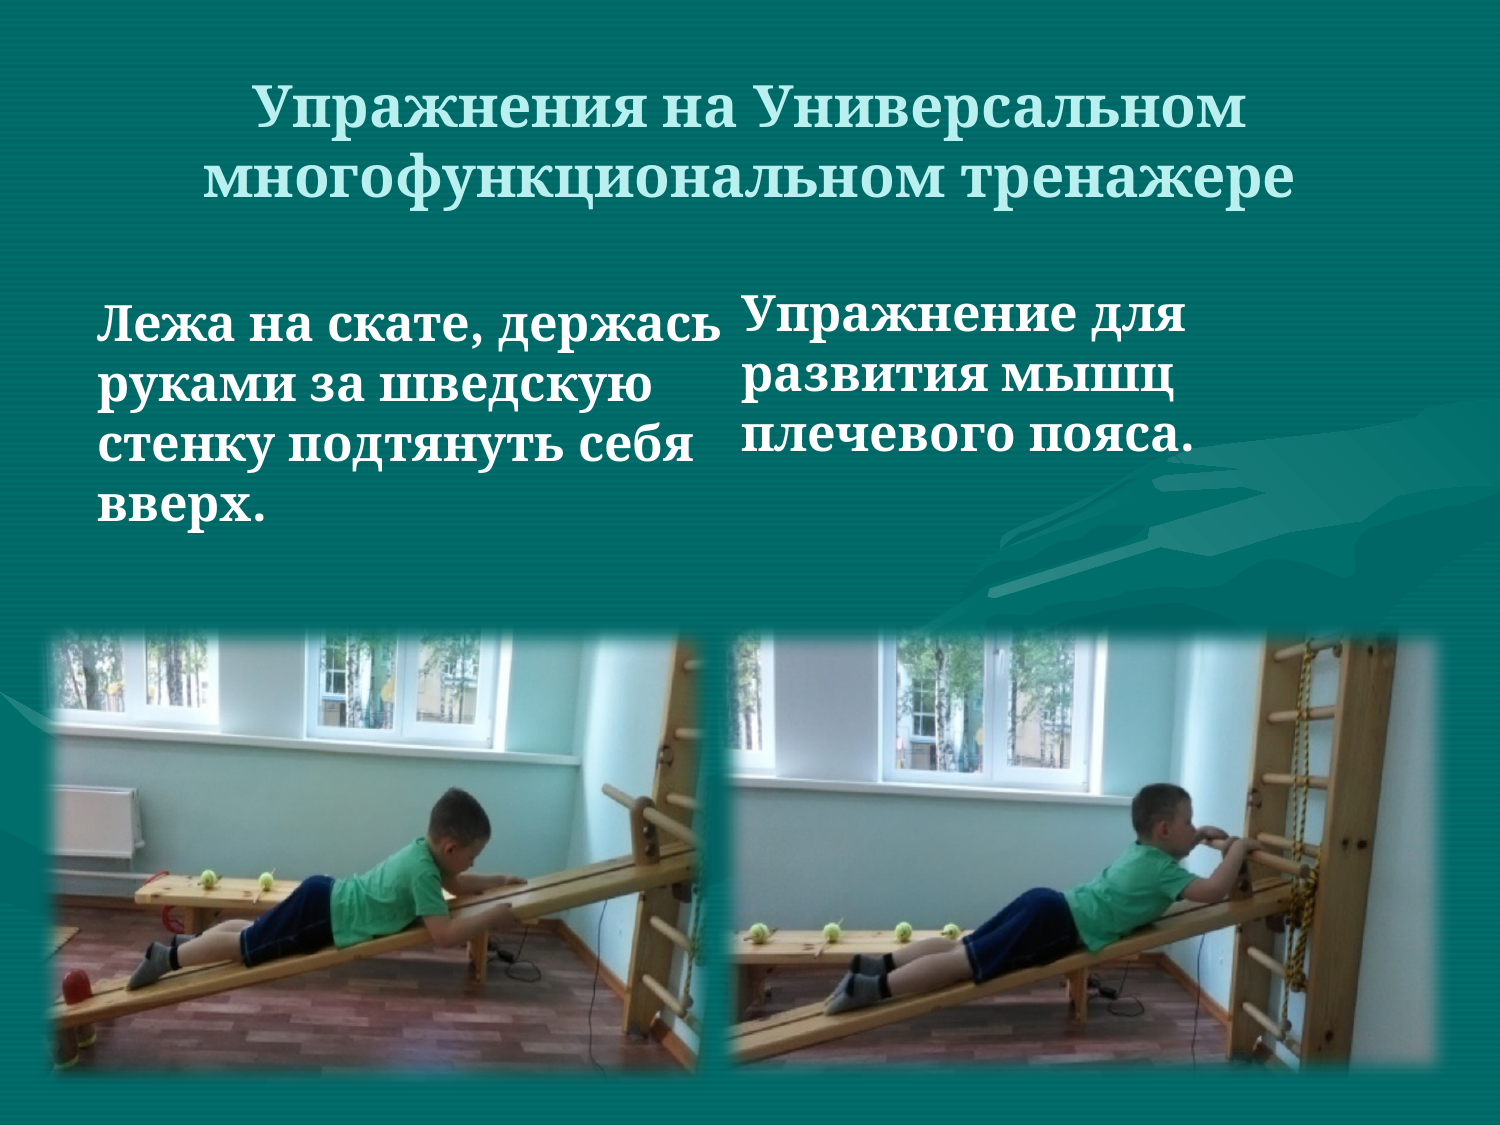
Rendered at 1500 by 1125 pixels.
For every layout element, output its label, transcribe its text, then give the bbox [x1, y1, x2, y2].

title Упражнения на Универсальном многофункциональном тренажере [75, 45, 1425, 233]
picture [0, 0, 1500, 1125]
list Упражнение для развития мышц плечевого пояса. [726, 251, 1425, 539]
list Лежа на скате, держась руками за шведскую стенку подтянуть себя вверх. [82, 251, 726, 539]
